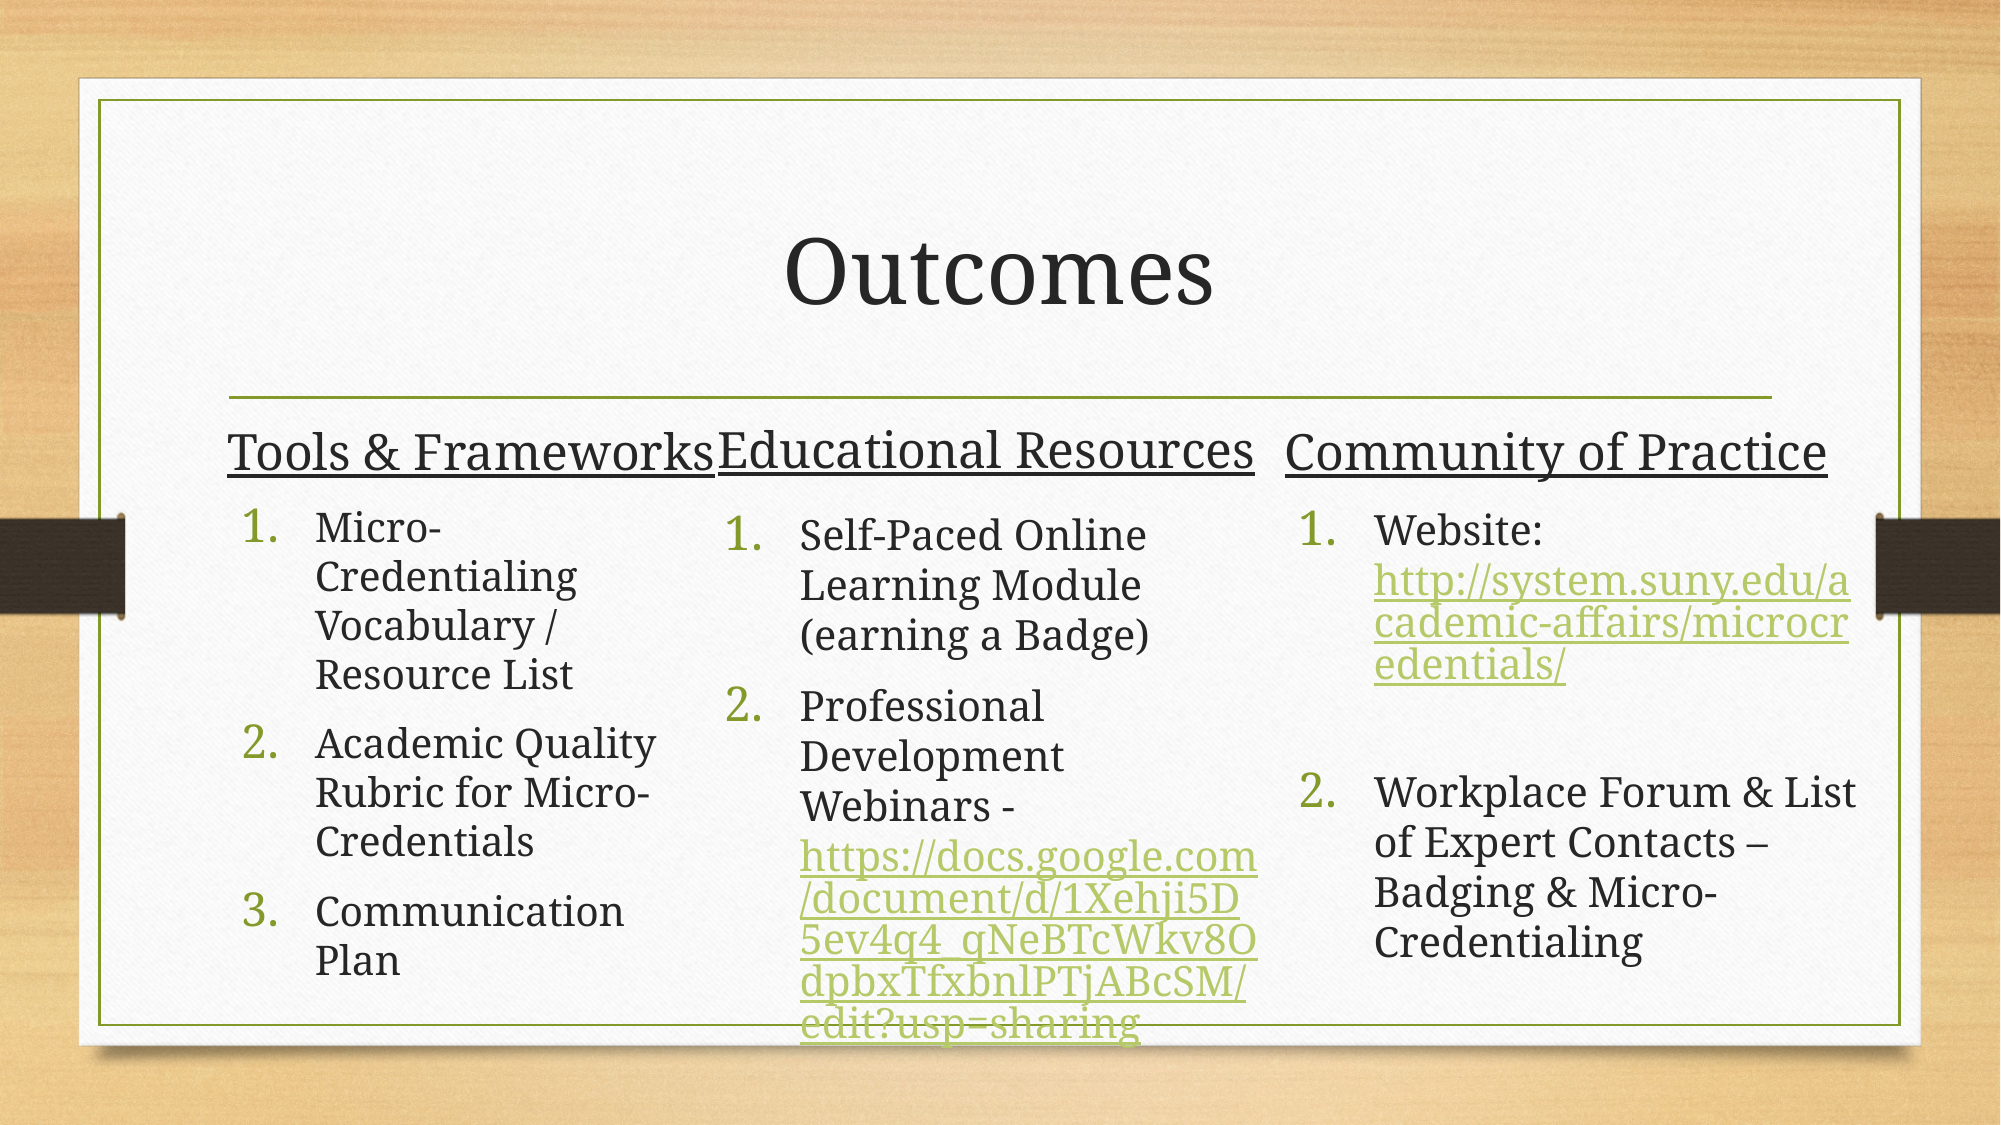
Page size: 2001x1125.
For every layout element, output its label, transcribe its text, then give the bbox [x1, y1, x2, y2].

picture [0, 0, 2001, 1125]
text_box Tools & Frameworks [212, 412, 702, 514]
text_box Micro-Credentialing Vocabulary / Resource List Academic Quality Rubric for Micro-Credentials Communication Plan [226, 494, 676, 1038]
title Outcomes [212, 161, 1788, 375]
text_box Website: http://system.suny.edu/academic-affairs/microcredentials/ Workplace Forum & List of Expert Contacts – Badging & Micro-Credentialing [1283, 496, 1885, 1041]
text_box Educational Resources [702, 411, 1297, 514]
text_box Community of Practice [1269, 412, 1885, 516]
text_box Self-Paced Online Learning Module (earning a Badge) Professional Development Webinars - https://docs.google.com/document/d/1Xehji5D5ev4q4_qNeBTcWkv8OdpbxTfxbnlPTjABcSM/edit?usp=sharing [709, 501, 1277, 1045]
